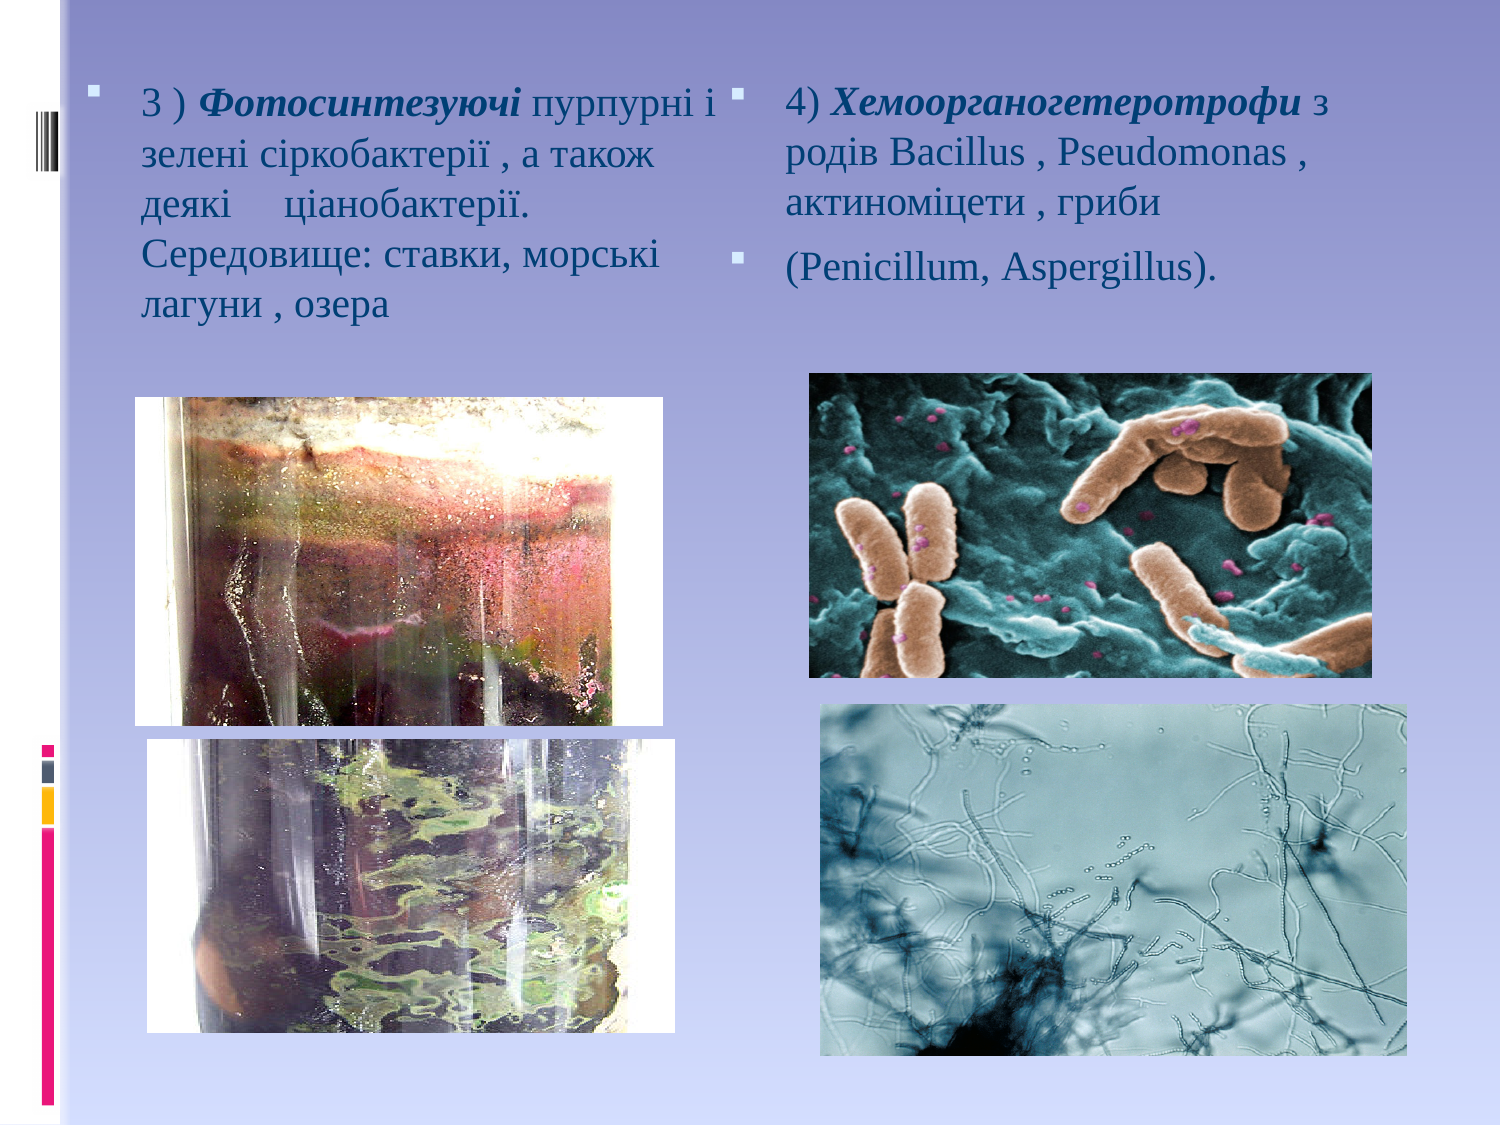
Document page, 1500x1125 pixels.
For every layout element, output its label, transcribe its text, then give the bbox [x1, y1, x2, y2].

list 3 ) Фотосинтезуючі пурпурні і зелені сіркобактерії , а також деякі ціанобактерії. Середовище: ставки, морські лагуни , озера [58, 58, 739, 1034]
picture [820, 703, 1408, 1057]
list 4) Хемоорганогетеротрофи з родів Bacillus , Pseudomonas , актиноміцети , гриби (Penicillum, Aspergillus). [702, 66, 1427, 1030]
picture [147, 739, 676, 1033]
picture [135, 396, 664, 726]
picture [808, 372, 1373, 679]
